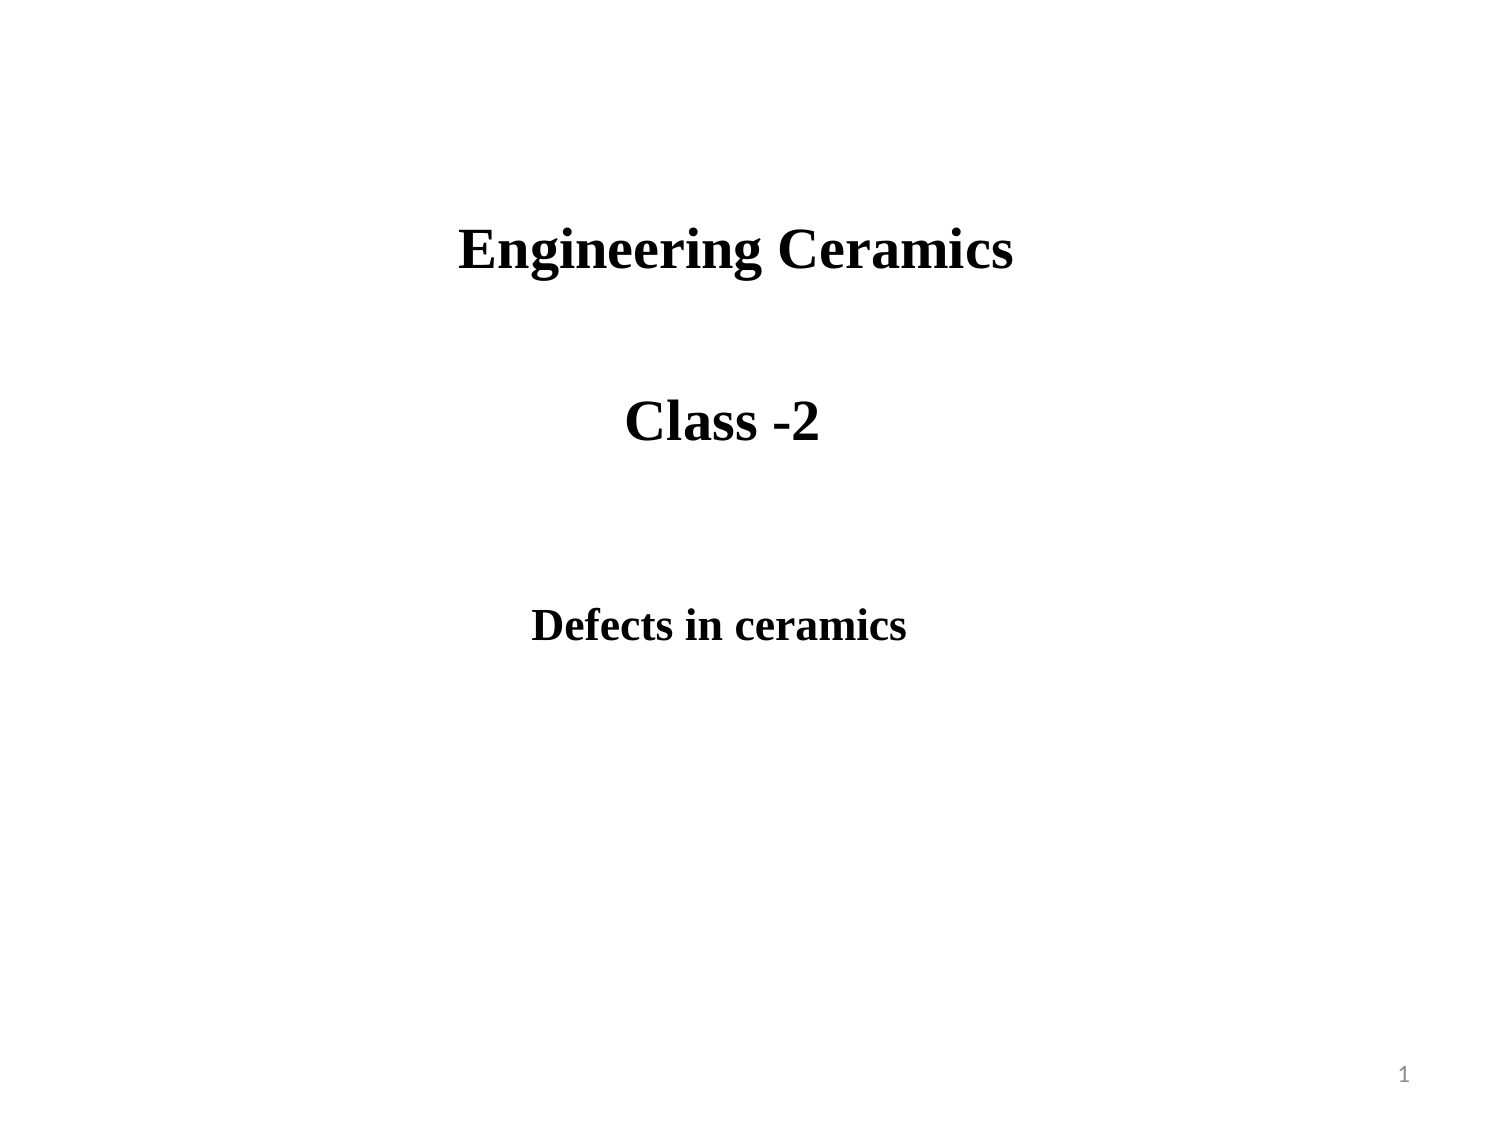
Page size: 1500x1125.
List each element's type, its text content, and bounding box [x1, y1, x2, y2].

title Engineering Ceramics [75, 125, 1413, 367]
text_box Class -2 [610, 375, 837, 460]
slide_number 1 [1074, 1042, 1425, 1103]
subtitle Defects in ceramics [200, 587, 1250, 775]
